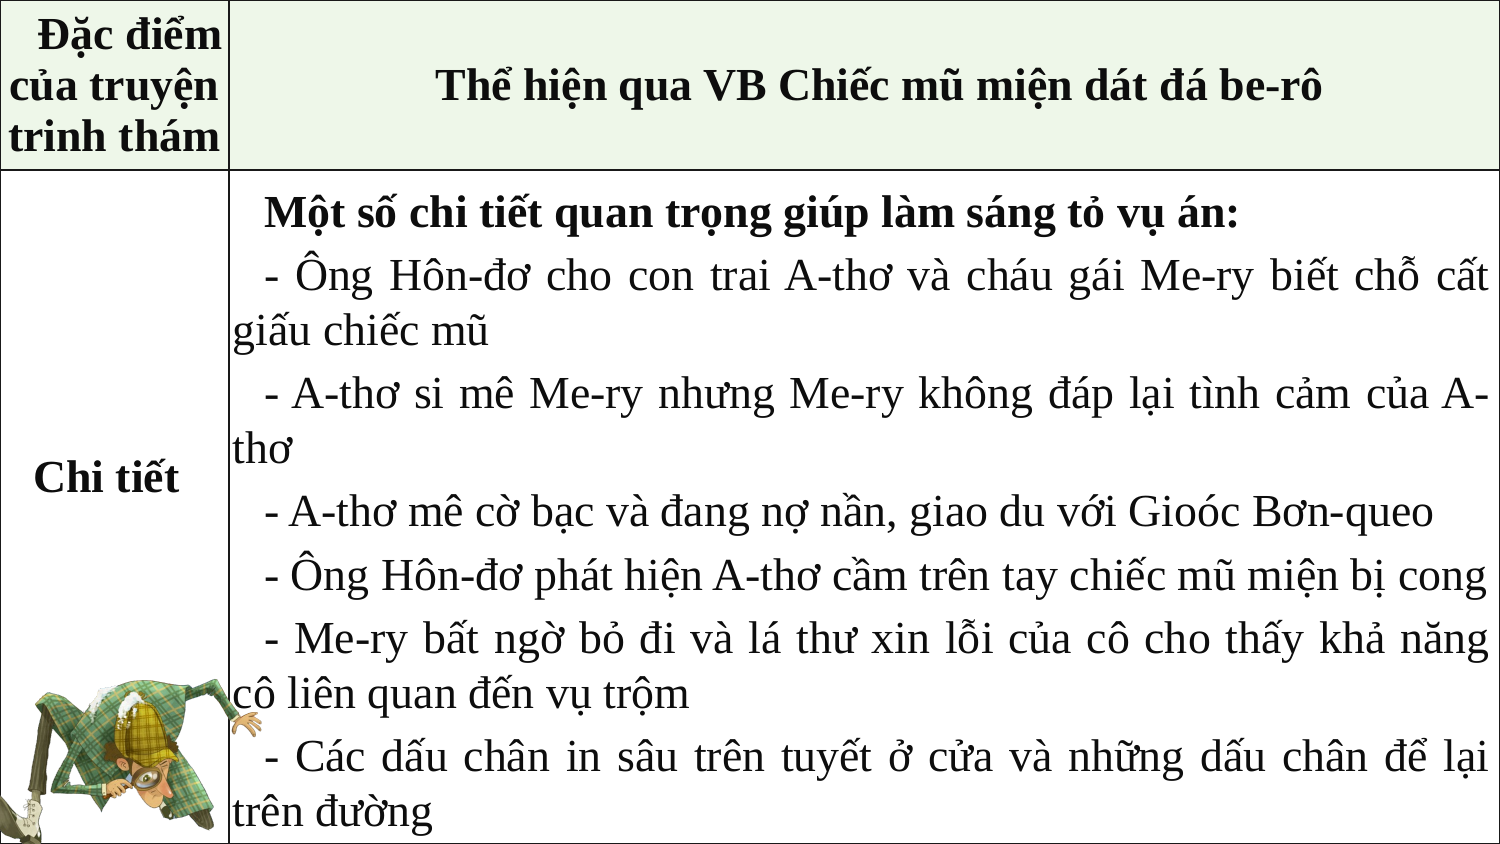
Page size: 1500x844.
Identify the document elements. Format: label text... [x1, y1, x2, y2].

table_header Thể hiện qua VB Chiếc mũ miện dát đá be-rô [230, 1, 1499, 169]
table_header Đặc điểm của truyện trinh thám [1, 1, 228, 169]
text_box Một số chi tiết quan trọng giúp làm sáng tỏ vụ án: - Ông Hôn-đơ cho con trai A-thơ và cháu gái Me-ry biết chỗ cất giấu chiếc mũ - A-thơ si mê Me-ry nhưng Me-ry không đáp lại tình cảm của A-thơ - A-thơ mê cờ bạc và đang nợ nần, giao du với Gioóc Bơn-queo - Ông Hôn-đơ phát hiện A-thơ cầm trên tay chiếc mũ miện bị cong - Me-ry bất ngờ bỏ đi và lá thư xin lỗi của cô cho thấy khả năng cô liên quan đến vụ trộm - Các dấu chân in sâu trên tuyết ở cửa và những dấu chân để lại trên đường [218, 173, 1500, 844]
picture [0, 667, 290, 844]
table_cell Chi tiết [1, 171, 228, 665]
